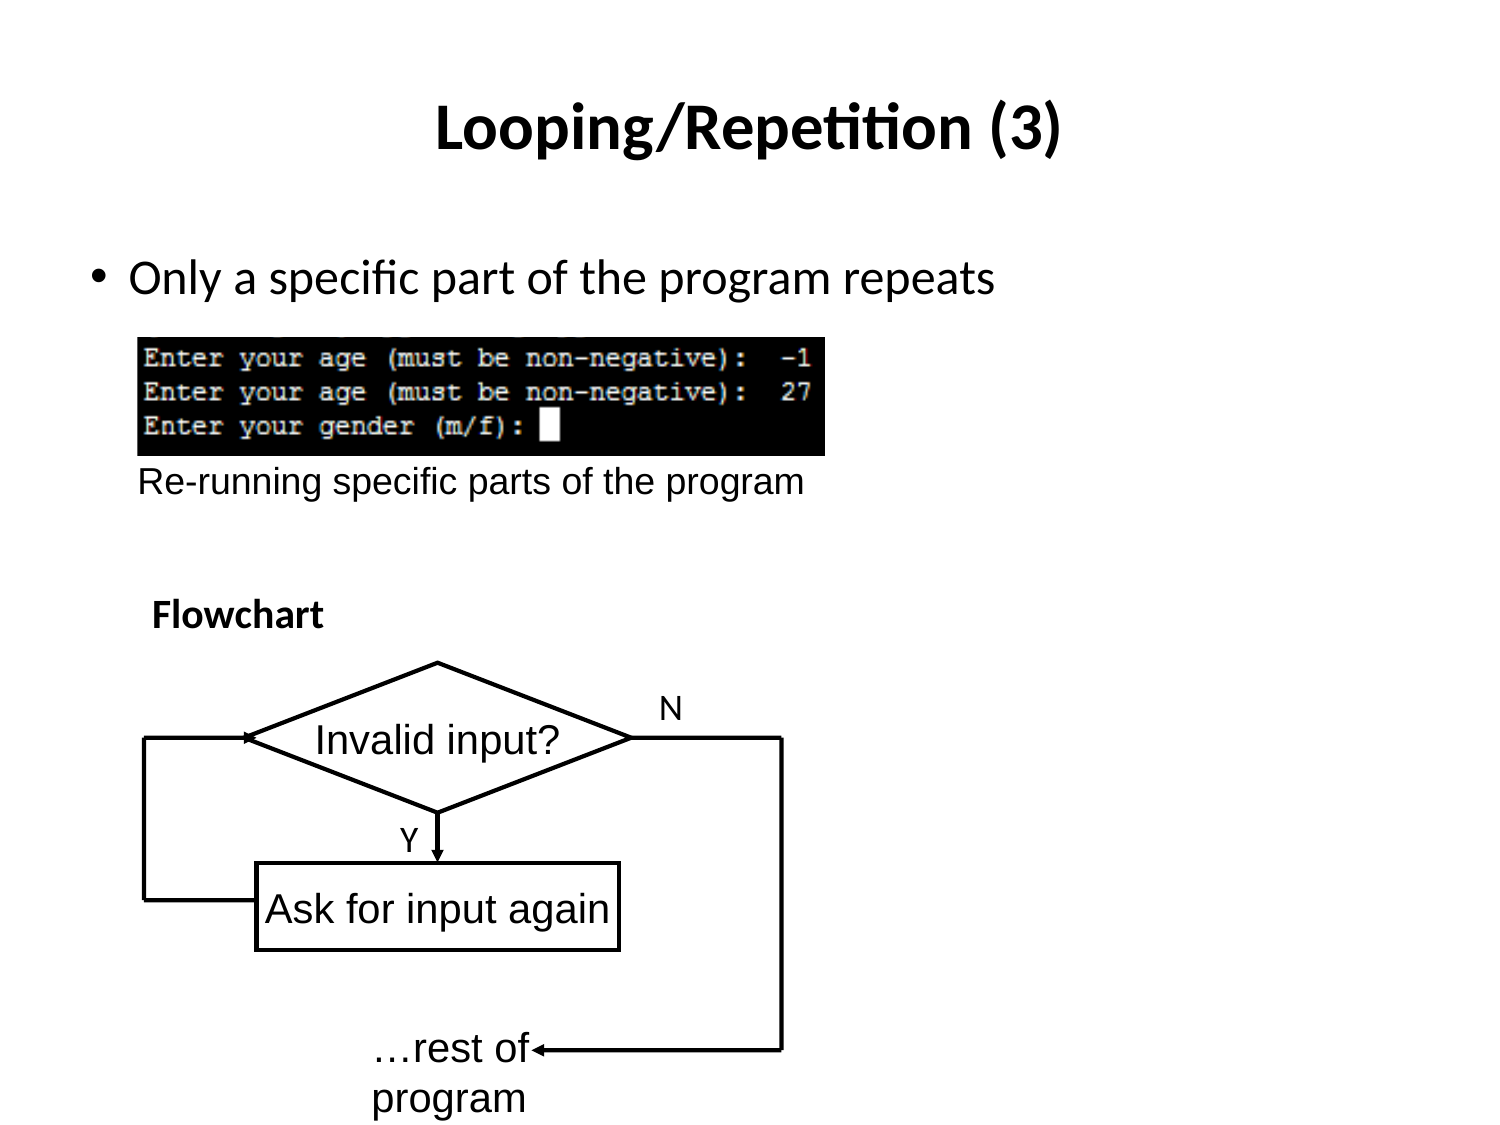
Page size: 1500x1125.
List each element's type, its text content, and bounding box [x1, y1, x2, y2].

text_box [356, 674, 782, 1125]
text_box Invalid input? [251, 696, 351, 780]
text_box Invalid input? [411, 662, 465, 673]
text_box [143, 737, 257, 901]
text_box Ask for input again [256, 862, 351, 951]
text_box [137, 337, 844, 511]
title Looping/Repetition (3) [75, 45, 1425, 200]
list Only a specific part of the program repeats [75, 237, 1425, 1063]
text_box Flowchart [137, 579, 376, 644]
